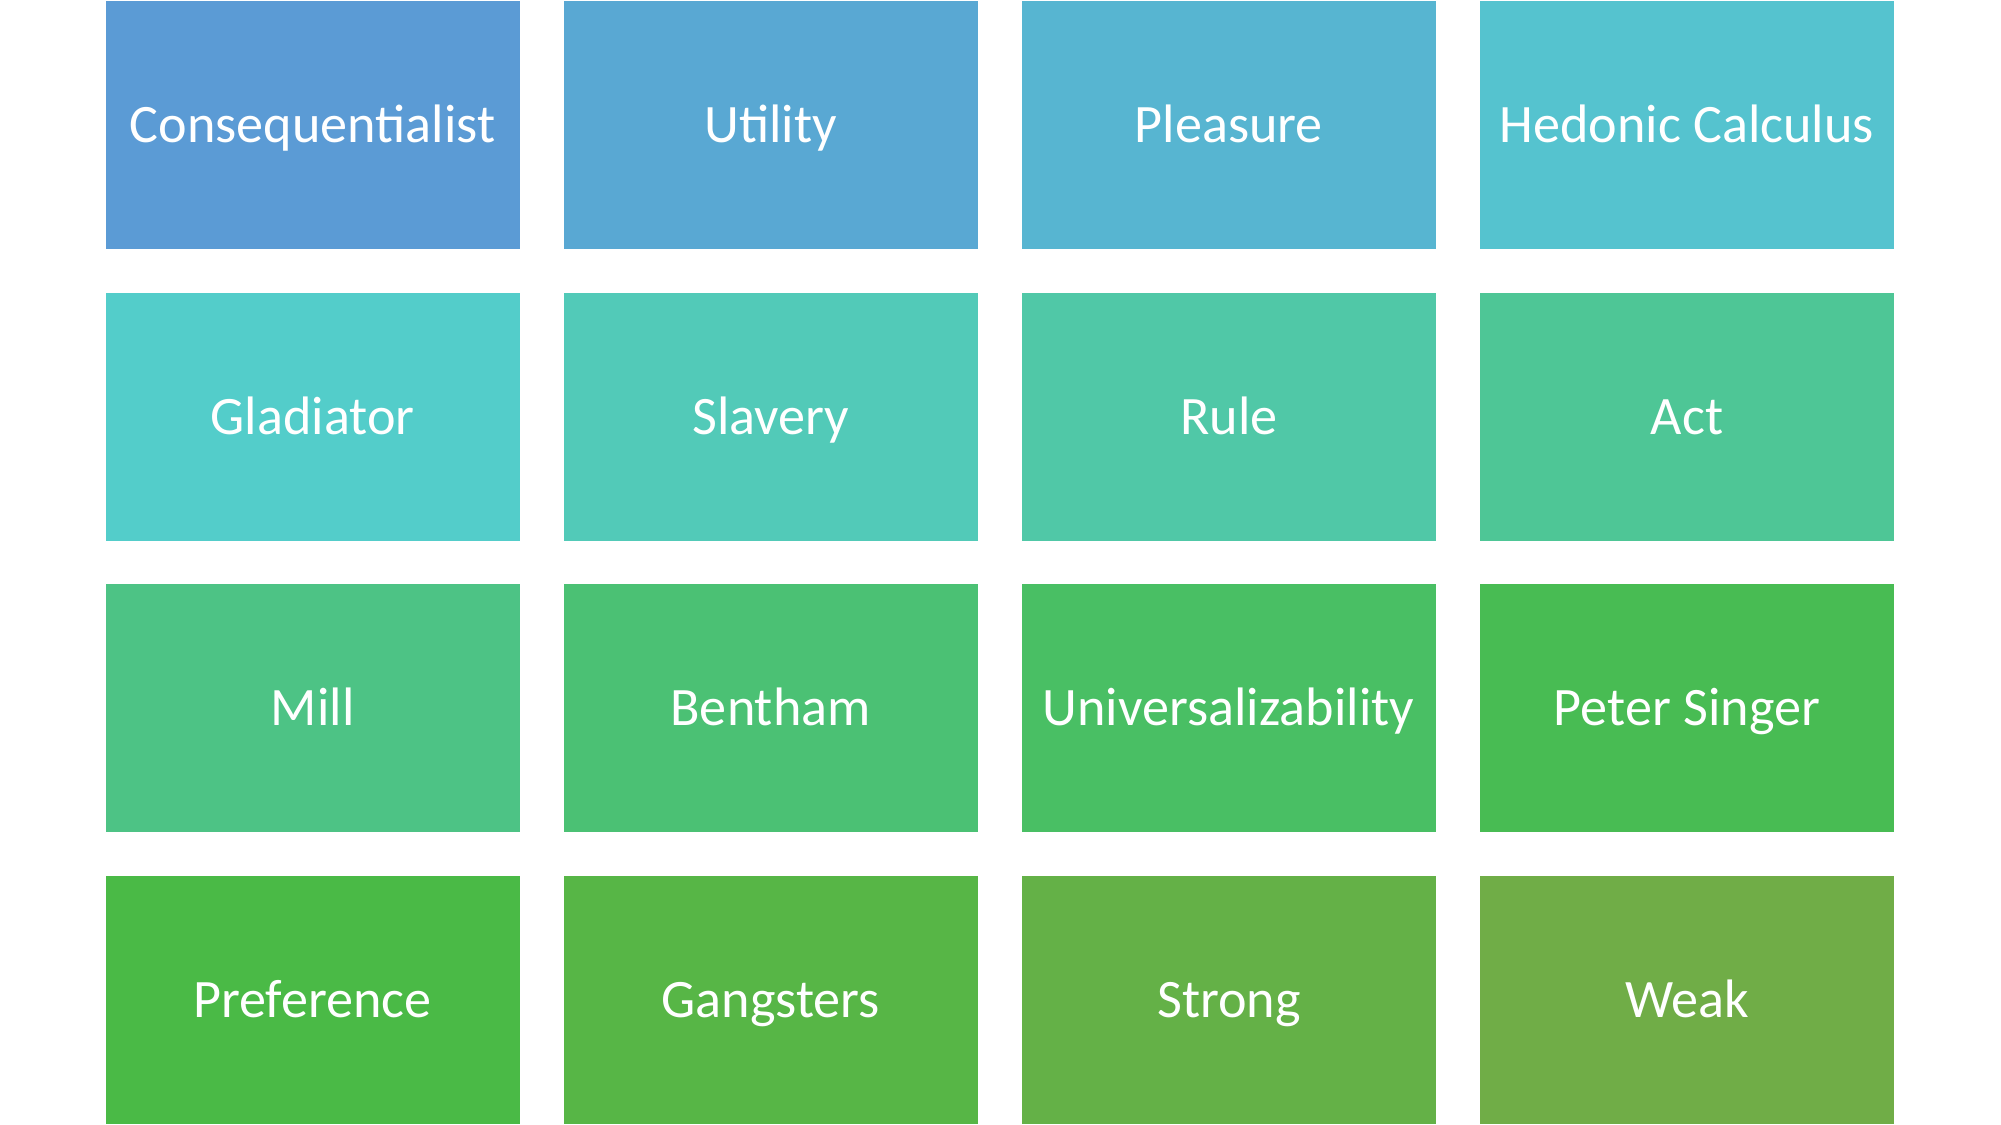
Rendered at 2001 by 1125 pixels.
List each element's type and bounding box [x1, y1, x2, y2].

list [0, 0, 2000, 1125]
